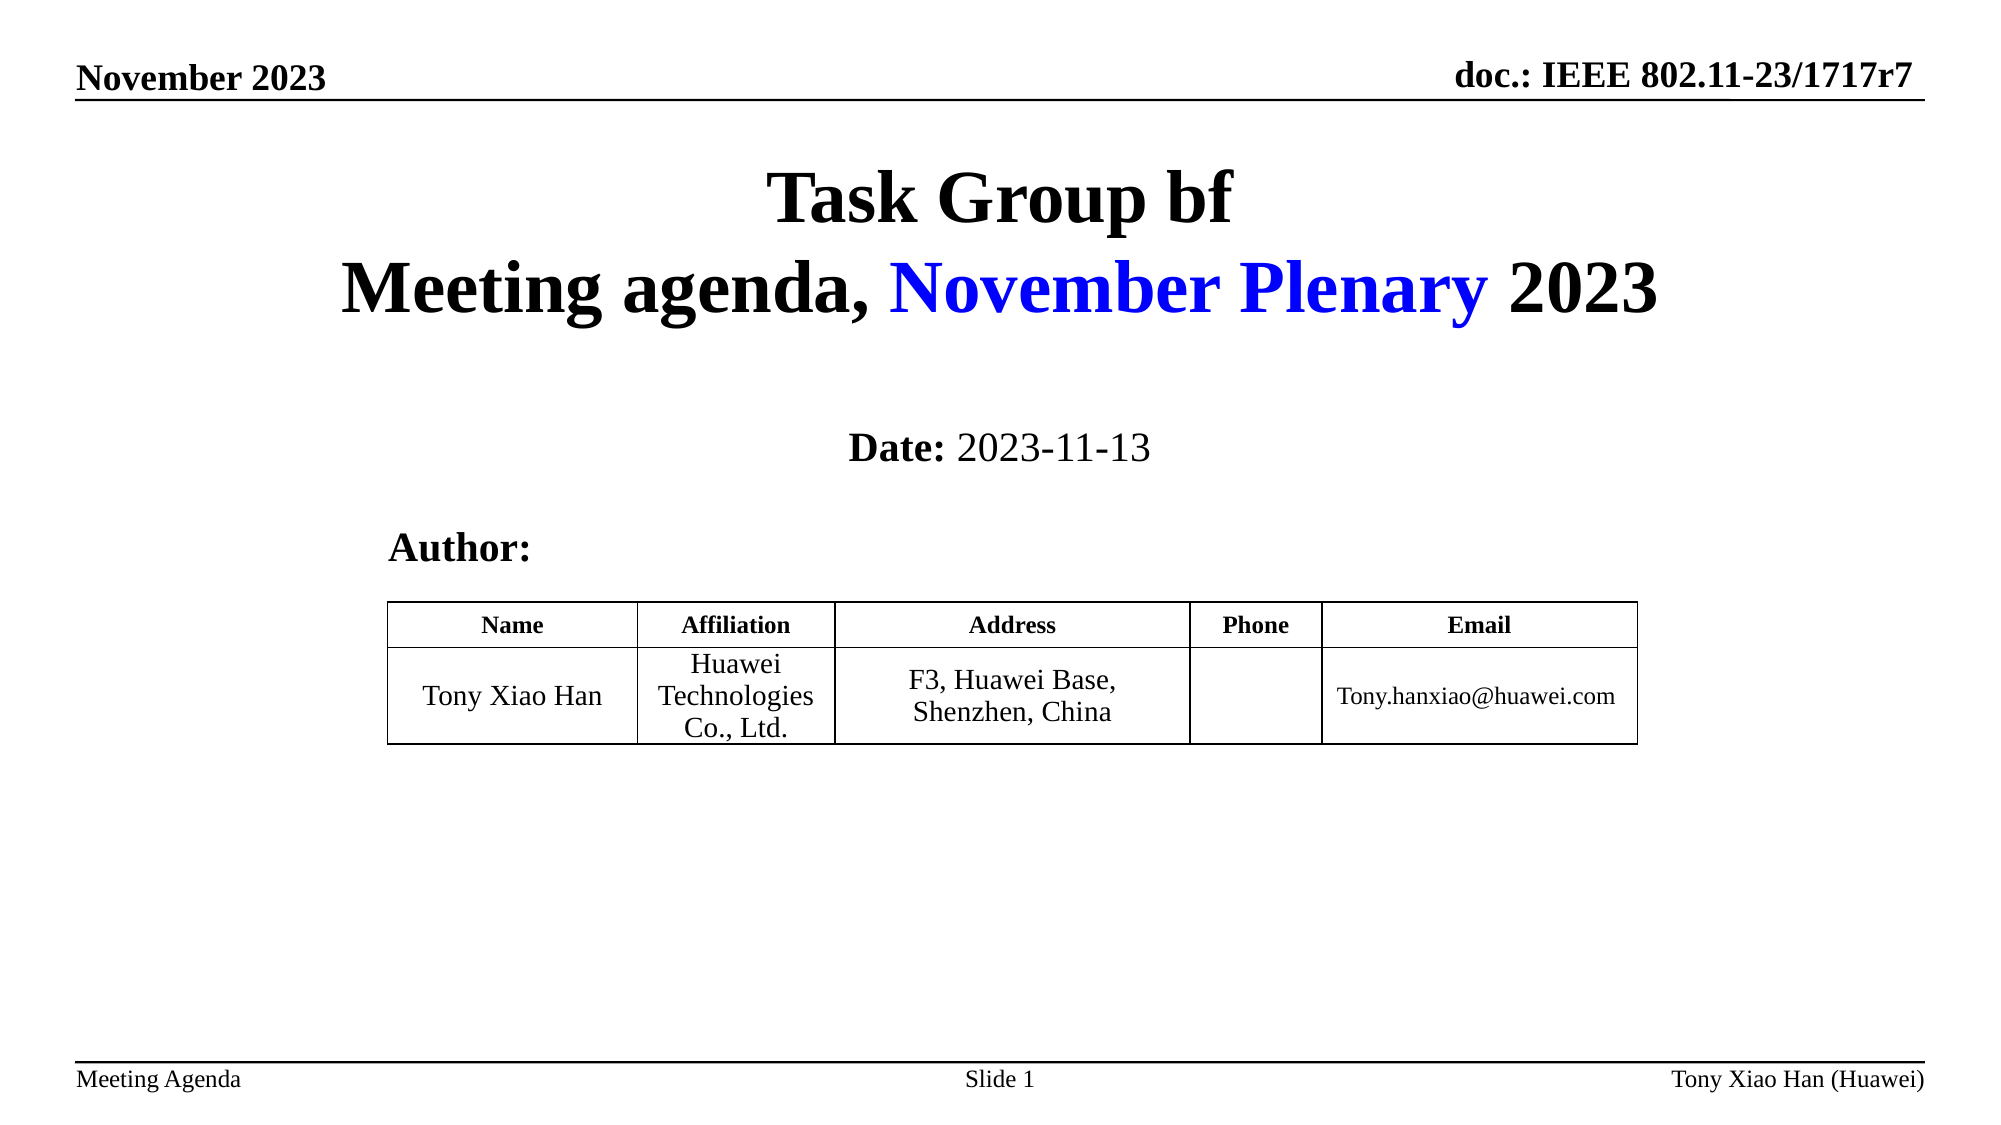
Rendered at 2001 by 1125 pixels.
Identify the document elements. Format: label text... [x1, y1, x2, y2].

table_header Phone [1191, 603, 1321, 647]
text_box Author: [362, 512, 600, 575]
table_cell Tony Xiao Han [388, 648, 637, 743]
table_header Name [388, 603, 637, 647]
table_header Affiliation [638, 603, 834, 647]
table_cell [1191, 648, 1321, 743]
table_cell Tony.hanxiao@huawei.com [1323, 648, 1637, 743]
table_cell Huawei Technologies Co., Ltd. [638, 648, 834, 743]
table_header Email [1323, 603, 1637, 647]
table_cell F3, Huawei Base, Shenzhen, China [836, 648, 1189, 743]
table_header Address [836, 603, 1189, 647]
list Date: 2023-11-13 [362, 412, 1638, 475]
title Task Group bf Meeting agenda, November Plenary 2023 [75, 149, 1925, 325]
